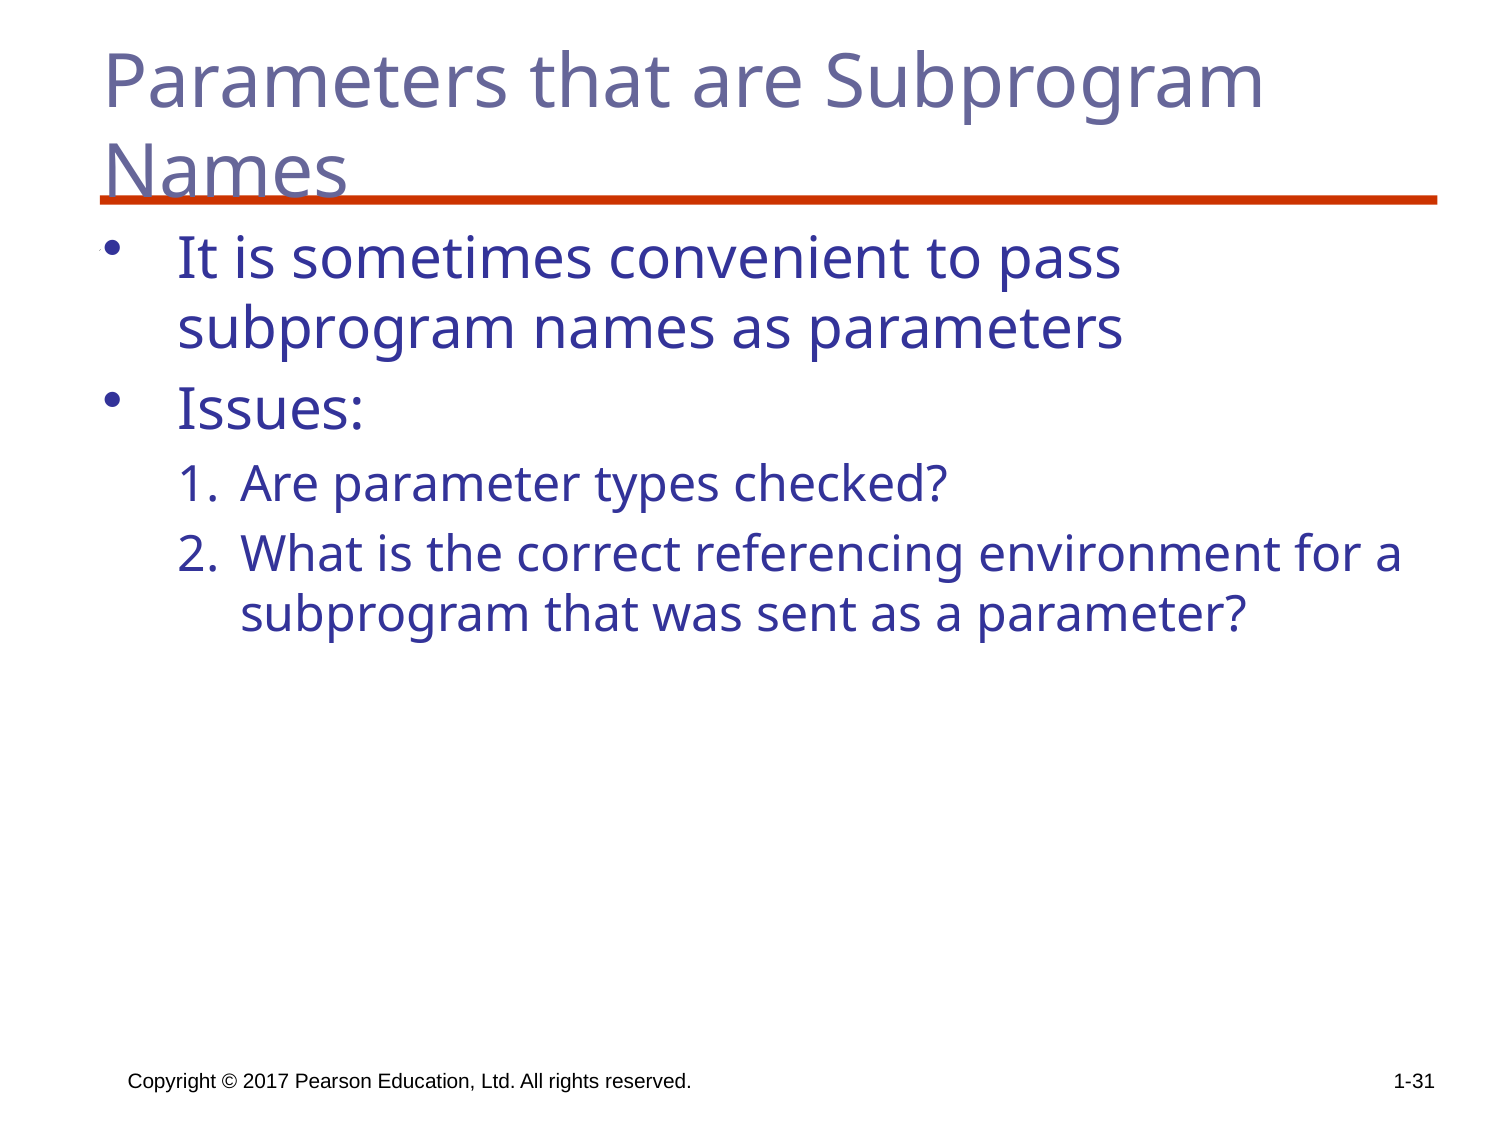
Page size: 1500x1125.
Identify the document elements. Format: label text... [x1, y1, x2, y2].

title Parameters that are Subprogram Names [87, 24, 1425, 212]
footer Copyright © 2017 Pearson Education, Ltd. All rights reserved. [112, 1024, 801, 1101]
list It is sometimes convenient to pass subprogram names as parameters Issues: Are parameter types checked? What is the correct referencing environment for a subprogram that was sent as a parameter? [87, 212, 1425, 1013]
slide_number 1-31 [1137, 1024, 1451, 1101]
